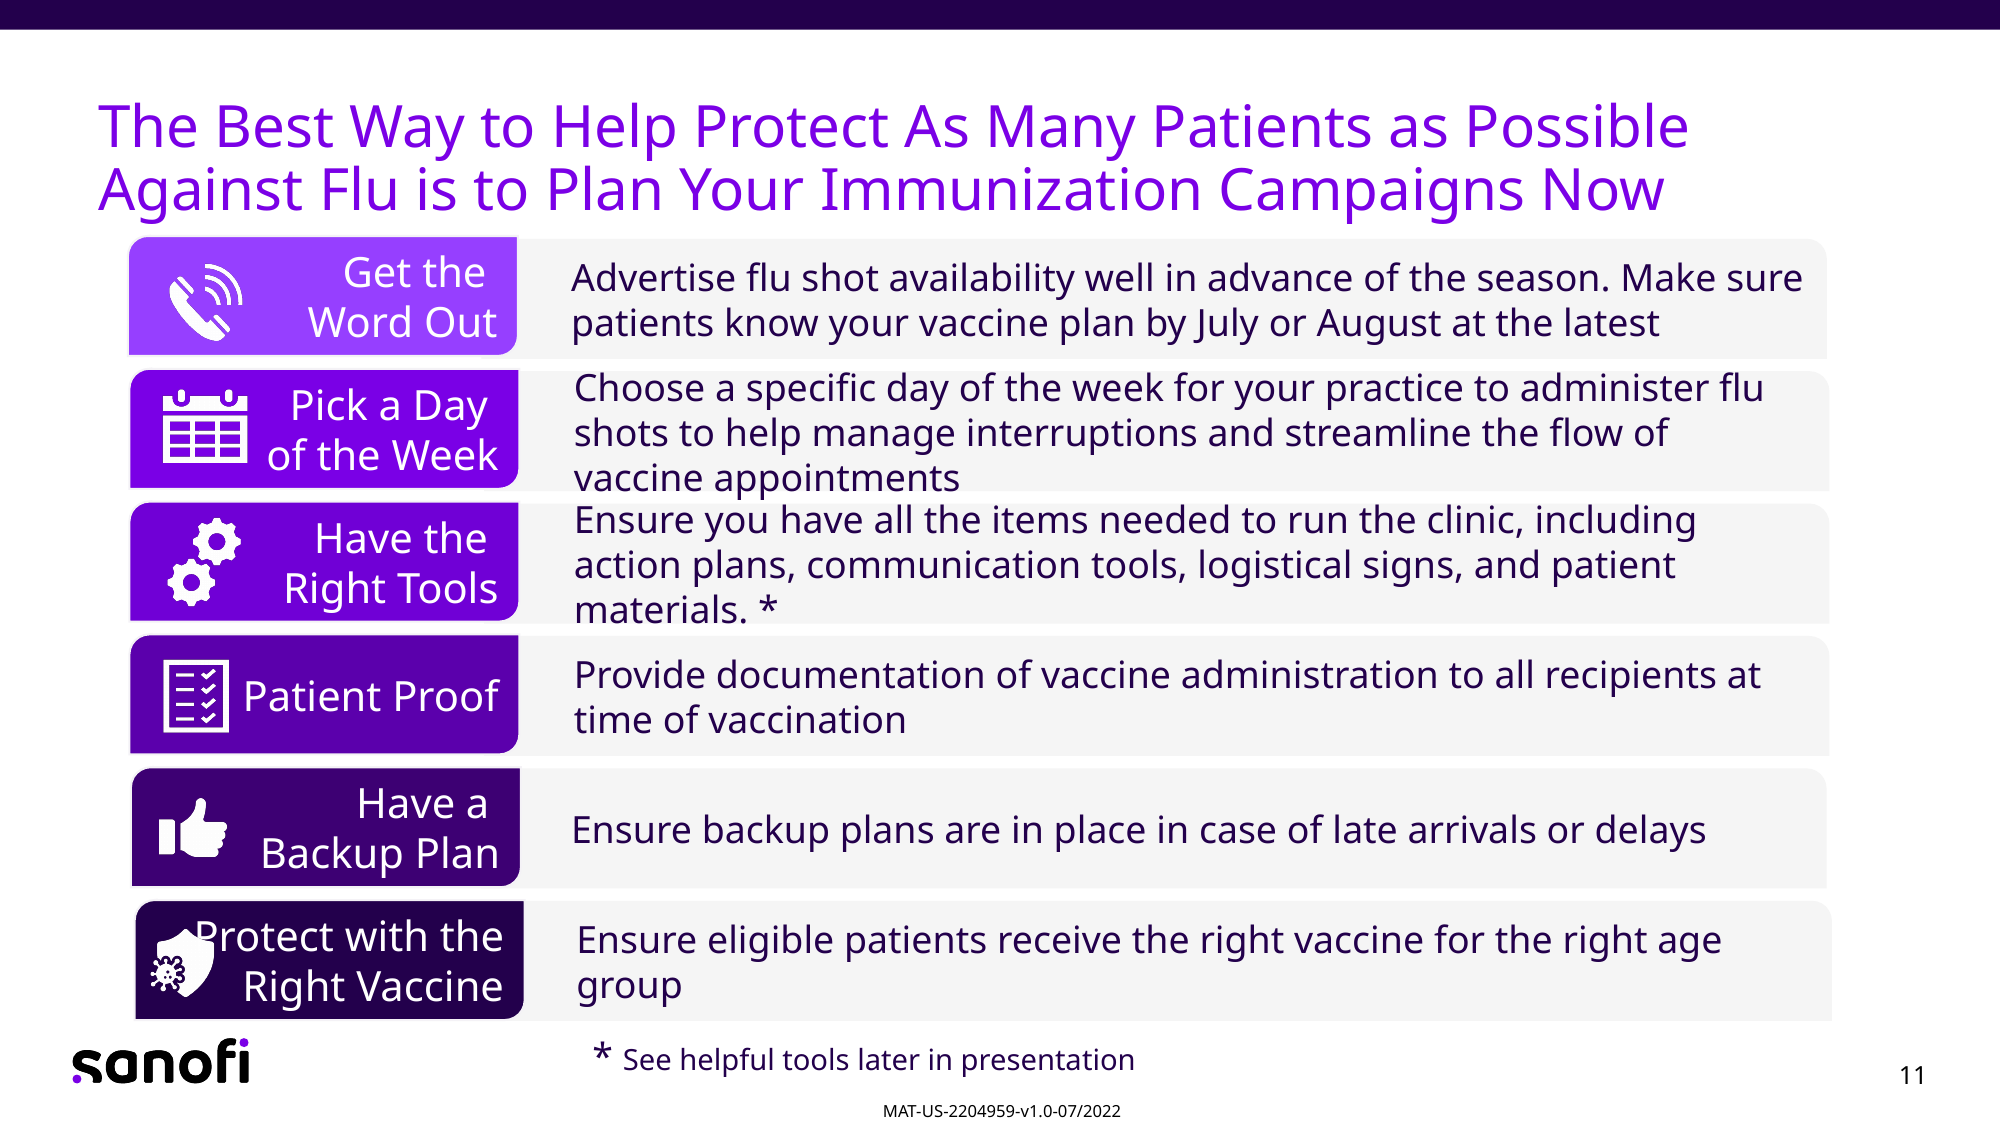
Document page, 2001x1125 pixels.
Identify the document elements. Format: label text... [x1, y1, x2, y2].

picture [150, 508, 258, 616]
text_box Provide documentation of vaccine administration to all recipients at time of vaccination [482, 634, 1831, 757]
footer MAT-US-2204959-v1.0-07/2022 [472, 1096, 1533, 1125]
text_box Have a Backup Plan [129, 765, 522, 889]
text_box Protect with the Right Vaccine [133, 898, 526, 1022]
picture [145, 922, 226, 1003]
picture [145, 652, 247, 740]
slide_number 11 [1823, 1054, 1928, 1100]
text_box Ensure backup plans are in place in case of late arrivals or delays [480, 767, 1828, 890]
text_box Patient Proof [128, 632, 521, 756]
title The Best Way to Help Protect As Many Patients as Possible Against Flu is to Plan Your Immunization Campaigns Now [98, 97, 1783, 205]
text_box * See helpful tools later in presentation [501, 1031, 1155, 1079]
text_box Have the Right Tools [128, 500, 521, 623]
picture [152, 786, 234, 868]
text_box Choose a specific day of the week for your practice to administer flu shots to help manage interruptions and streamline the flow of vaccine appointments [482, 370, 1831, 493]
text_box Ensure eligible patients receive the right vaccine for the right age group [506, 899, 1833, 1022]
text_box [104, 205, 1883, 284]
picture [152, 246, 258, 359]
text_box Pick a Day of the Week [128, 367, 521, 490]
text_box Ensure you have all the items needed to run the clinic, including action plans, communication tools, logistical signs, and patient materials. * [482, 502, 1831, 625]
text_box Get the Word Out [126, 234, 519, 358]
text_box Advertise flu shot availability well in advance of the season. Make sure patients know your vaccine plan by July or August at the latest [480, 284, 1828, 360]
text_box [0, 0, 2000, 31]
picture [145, 374, 265, 478]
